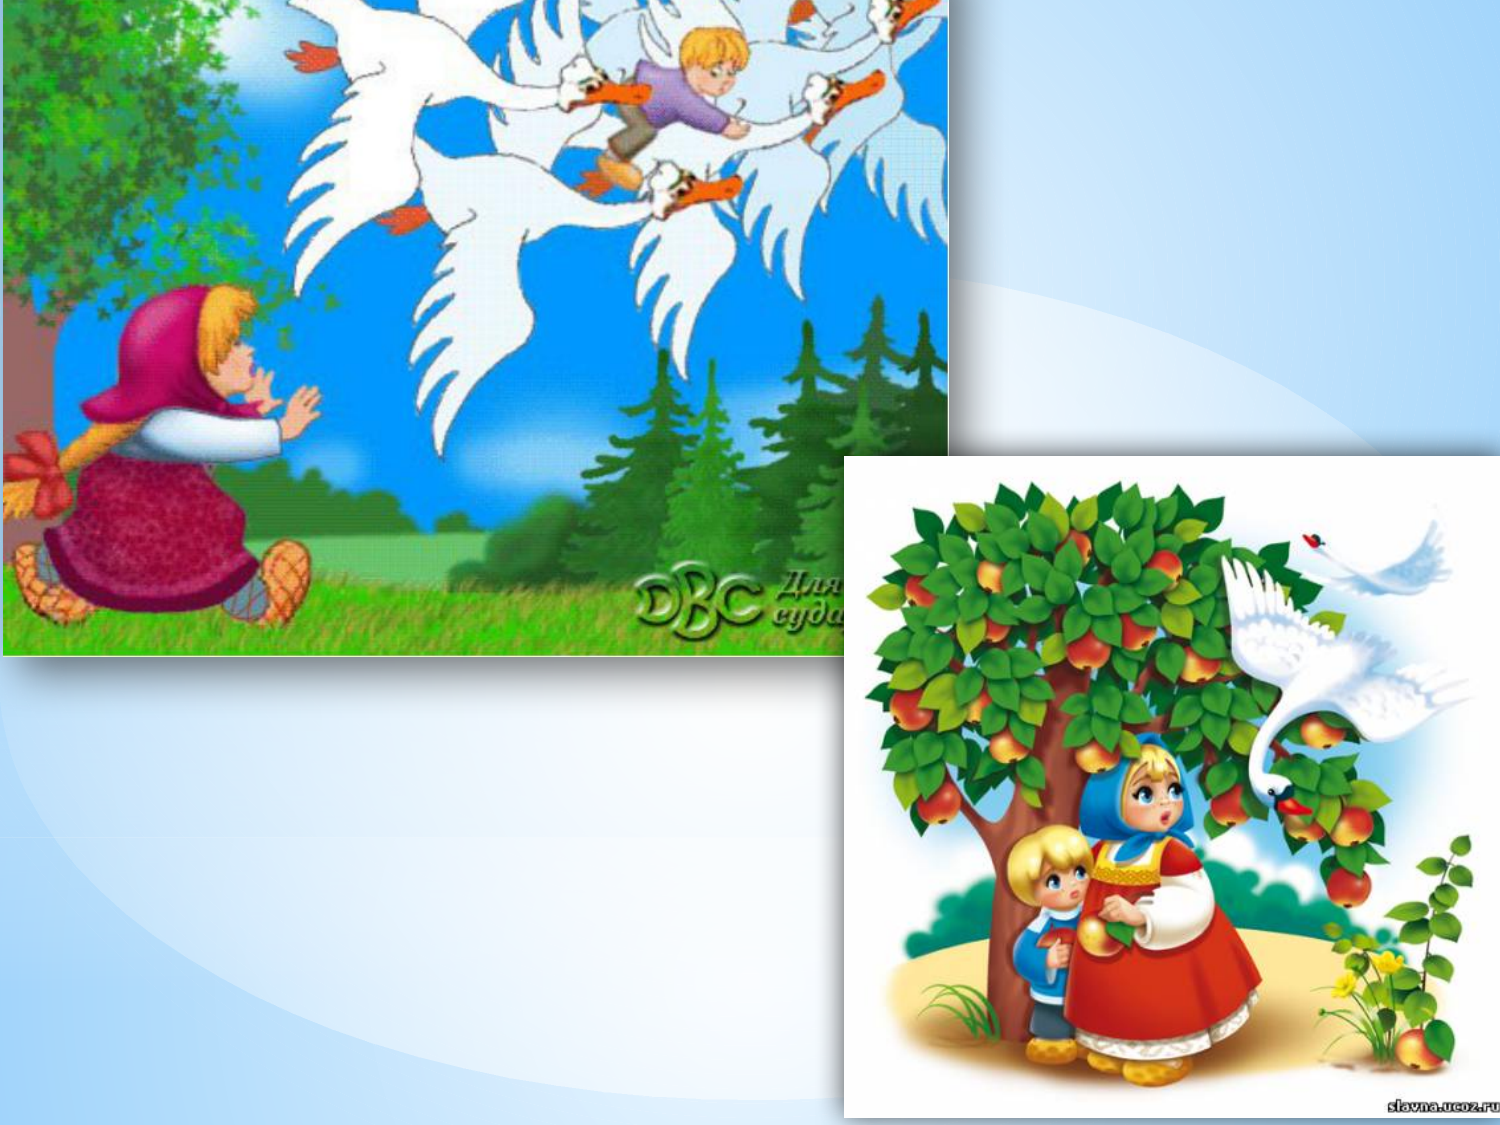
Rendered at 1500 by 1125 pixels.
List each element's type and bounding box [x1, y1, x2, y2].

list [844, 455, 1500, 1118]
list [3, 0, 949, 658]
